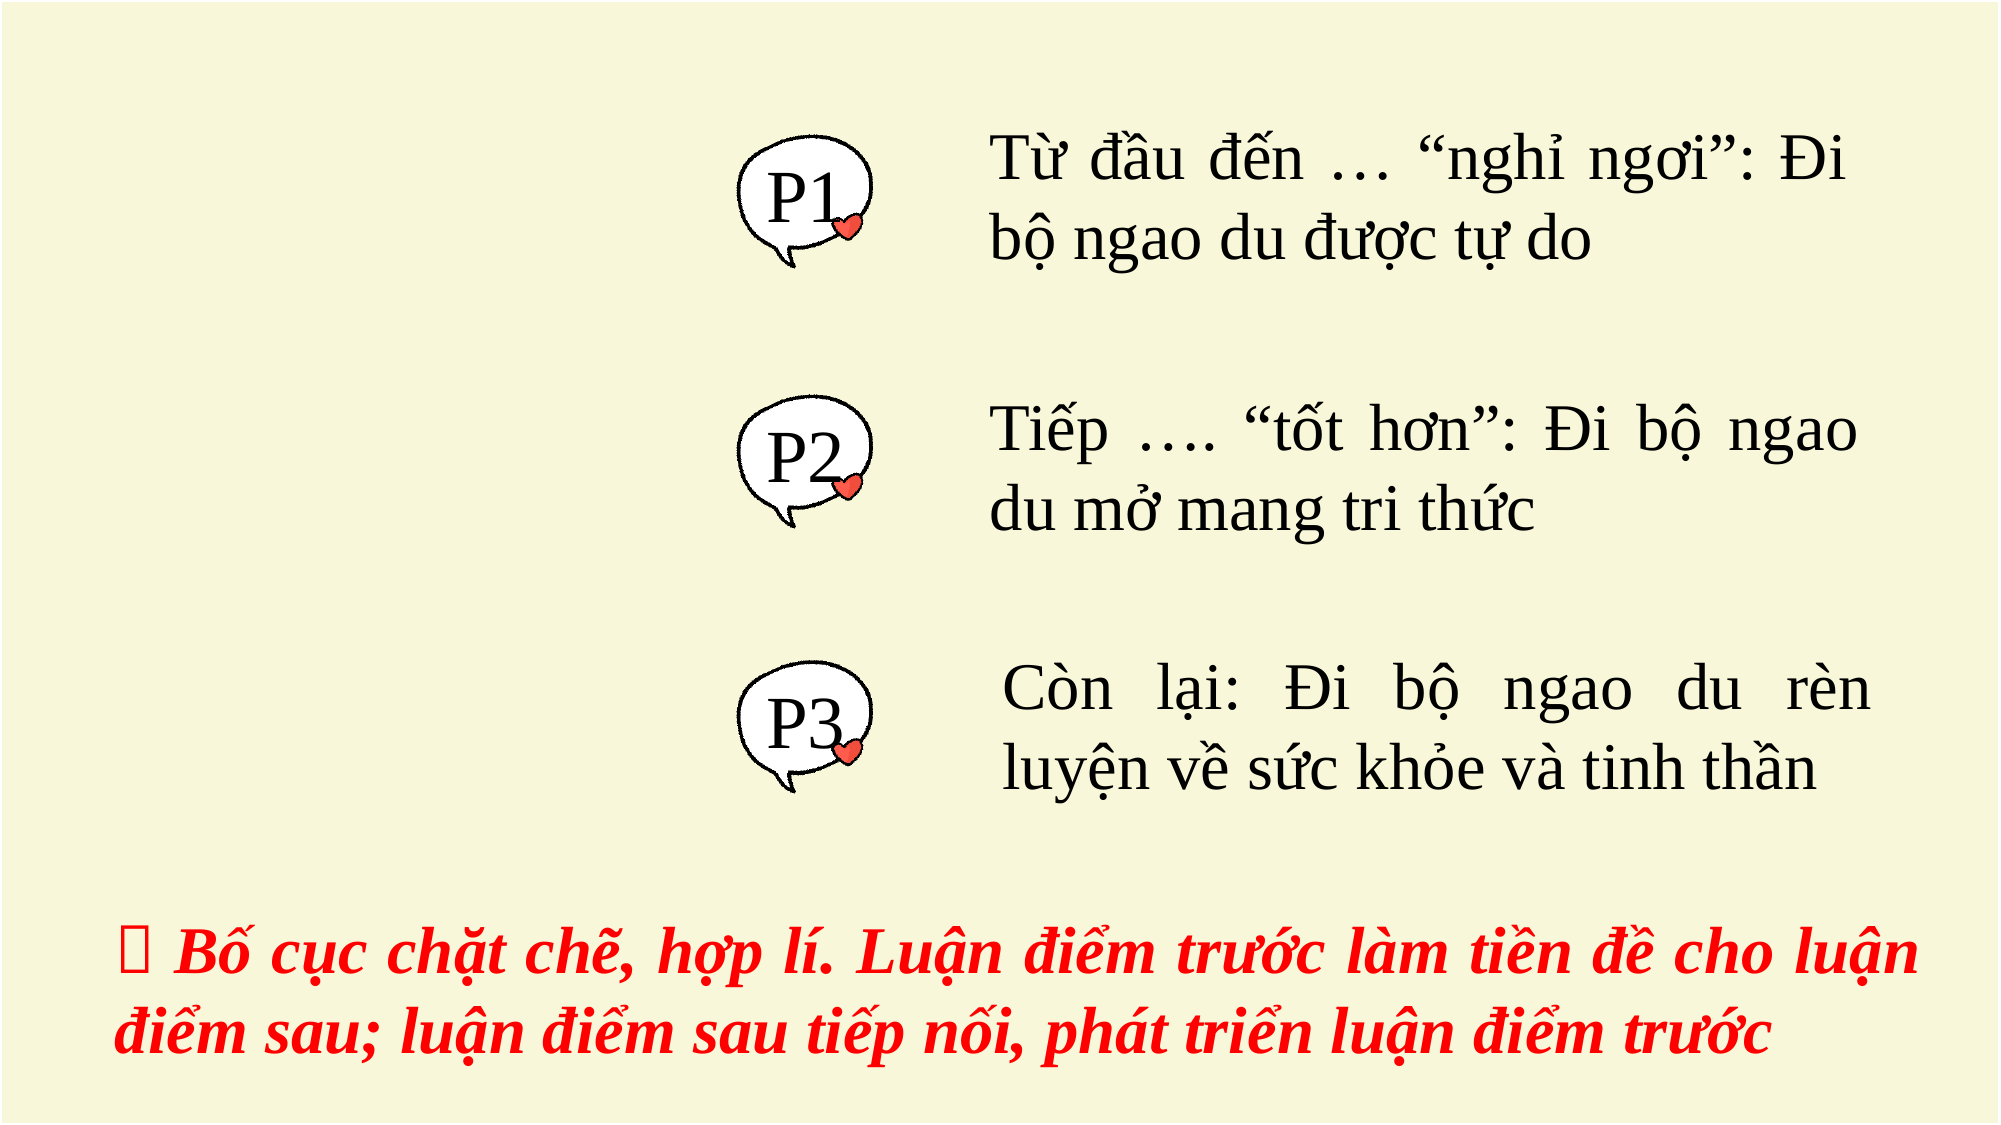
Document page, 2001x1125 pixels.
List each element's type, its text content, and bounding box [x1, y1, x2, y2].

text_box  Bố cục chặt chẽ, hợp lí. Luận điểm trước làm tiền đề cho luận điểm sau; luận điểm sau tiếp nối, phát triển luận điểm trước [99, 899, 1938, 1075]
picture [700, 347, 912, 560]
text_box Còn lại: Đi bộ ngao du rèn luyện về sức khỏe và tinh thần [987, 635, 1888, 811]
text_box Từ đầu đến … “nghỉ ngơi”: Đi bộ ngao du được tự do [974, 105, 1863, 281]
picture [700, 87, 912, 300]
text_box Tiếp …. “tốt hơn”: Đi bộ ngao du mở mang tri thức [974, 376, 1875, 551]
text_box [0, 0, 2000, 1125]
picture [700, 613, 912, 825]
